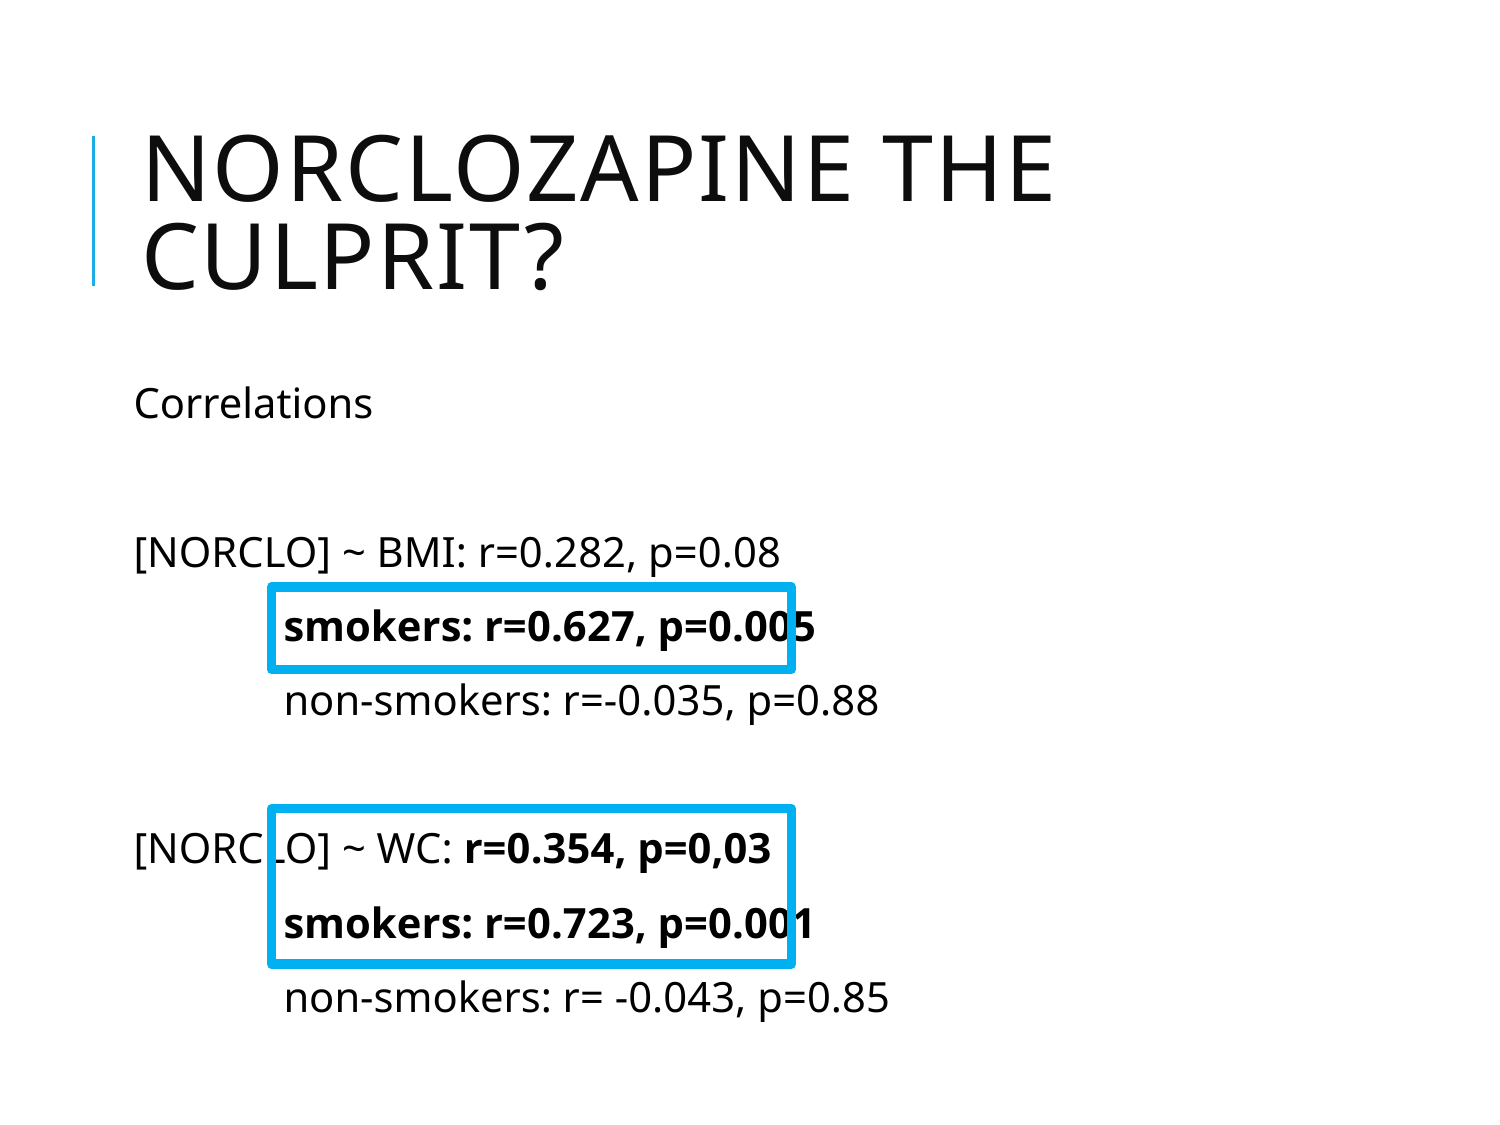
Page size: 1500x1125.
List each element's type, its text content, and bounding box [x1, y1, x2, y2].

list Correlations [NORCLO] ~ BMI: r=0.282, p=0.08 smokers: r=0.627, p=0.005 non-smokers: r=-0.035, p=0.88 [NORCLO] ~ WC: r=0.354, p=0,03 smokers: r=0.723, p=0.001 non-smokers: r= -0.043, p=0.85 [126, 375, 1322, 1035]
text_box [270, 586, 793, 671]
text_box [270, 807, 793, 965]
title Norclozapine the culprit? [126, 96, 1322, 342]
